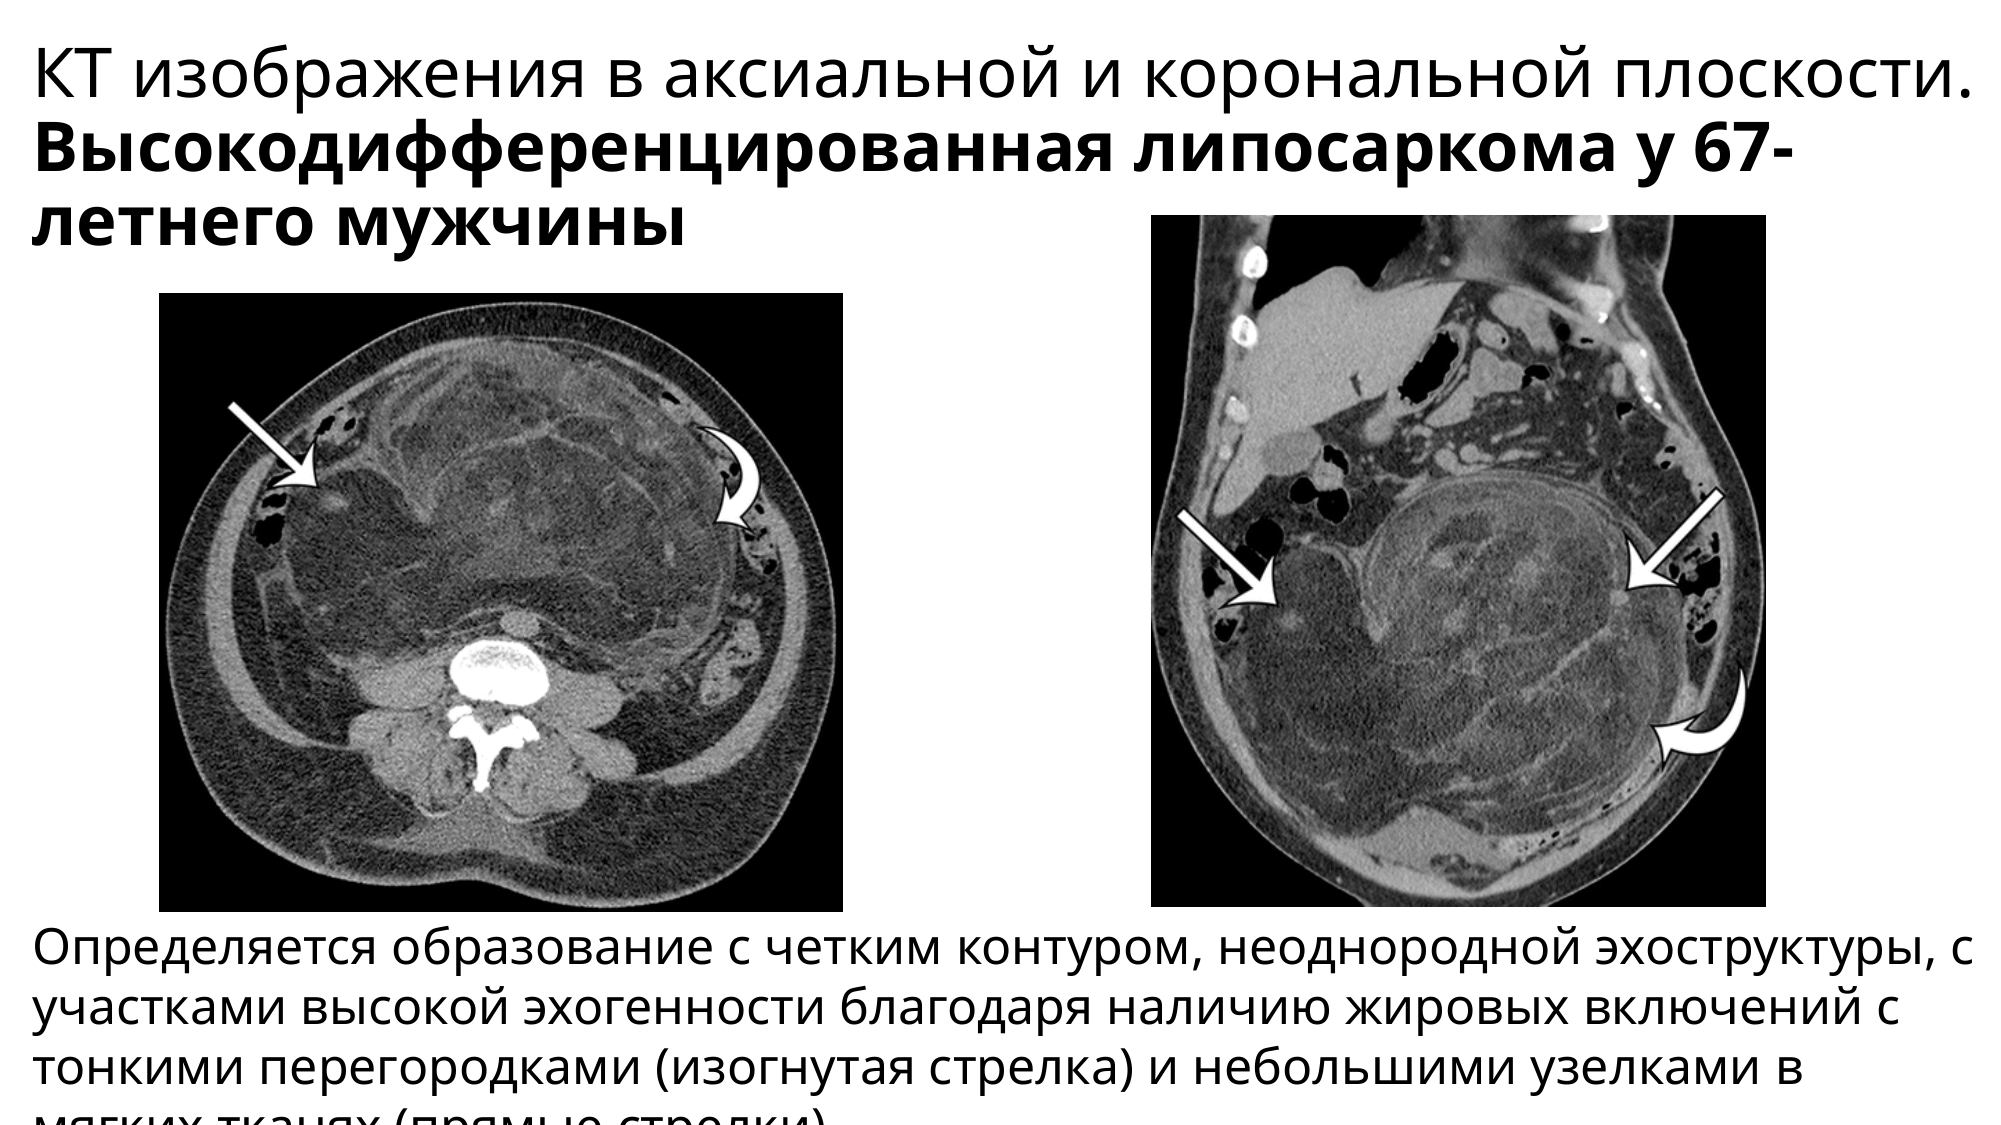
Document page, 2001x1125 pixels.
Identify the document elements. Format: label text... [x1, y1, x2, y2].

picture [1151, 215, 1766, 907]
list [159, 293, 843, 912]
text_box Определяется образование с четким контуром, неоднородной эхоструктуры, с участками высокой эхогенности благодаря наличию жировых включений с тонкими перегородками (изогнутая стрелка) и небольшими узелками в мягких тканях (прямые стрелки). [17, 906, 2000, 1125]
title КТ изображения в аксиальной и корональной плоскости. Высокодифференцированная липосаркома у 67-летнего мужчины [17, 28, 2000, 270]
